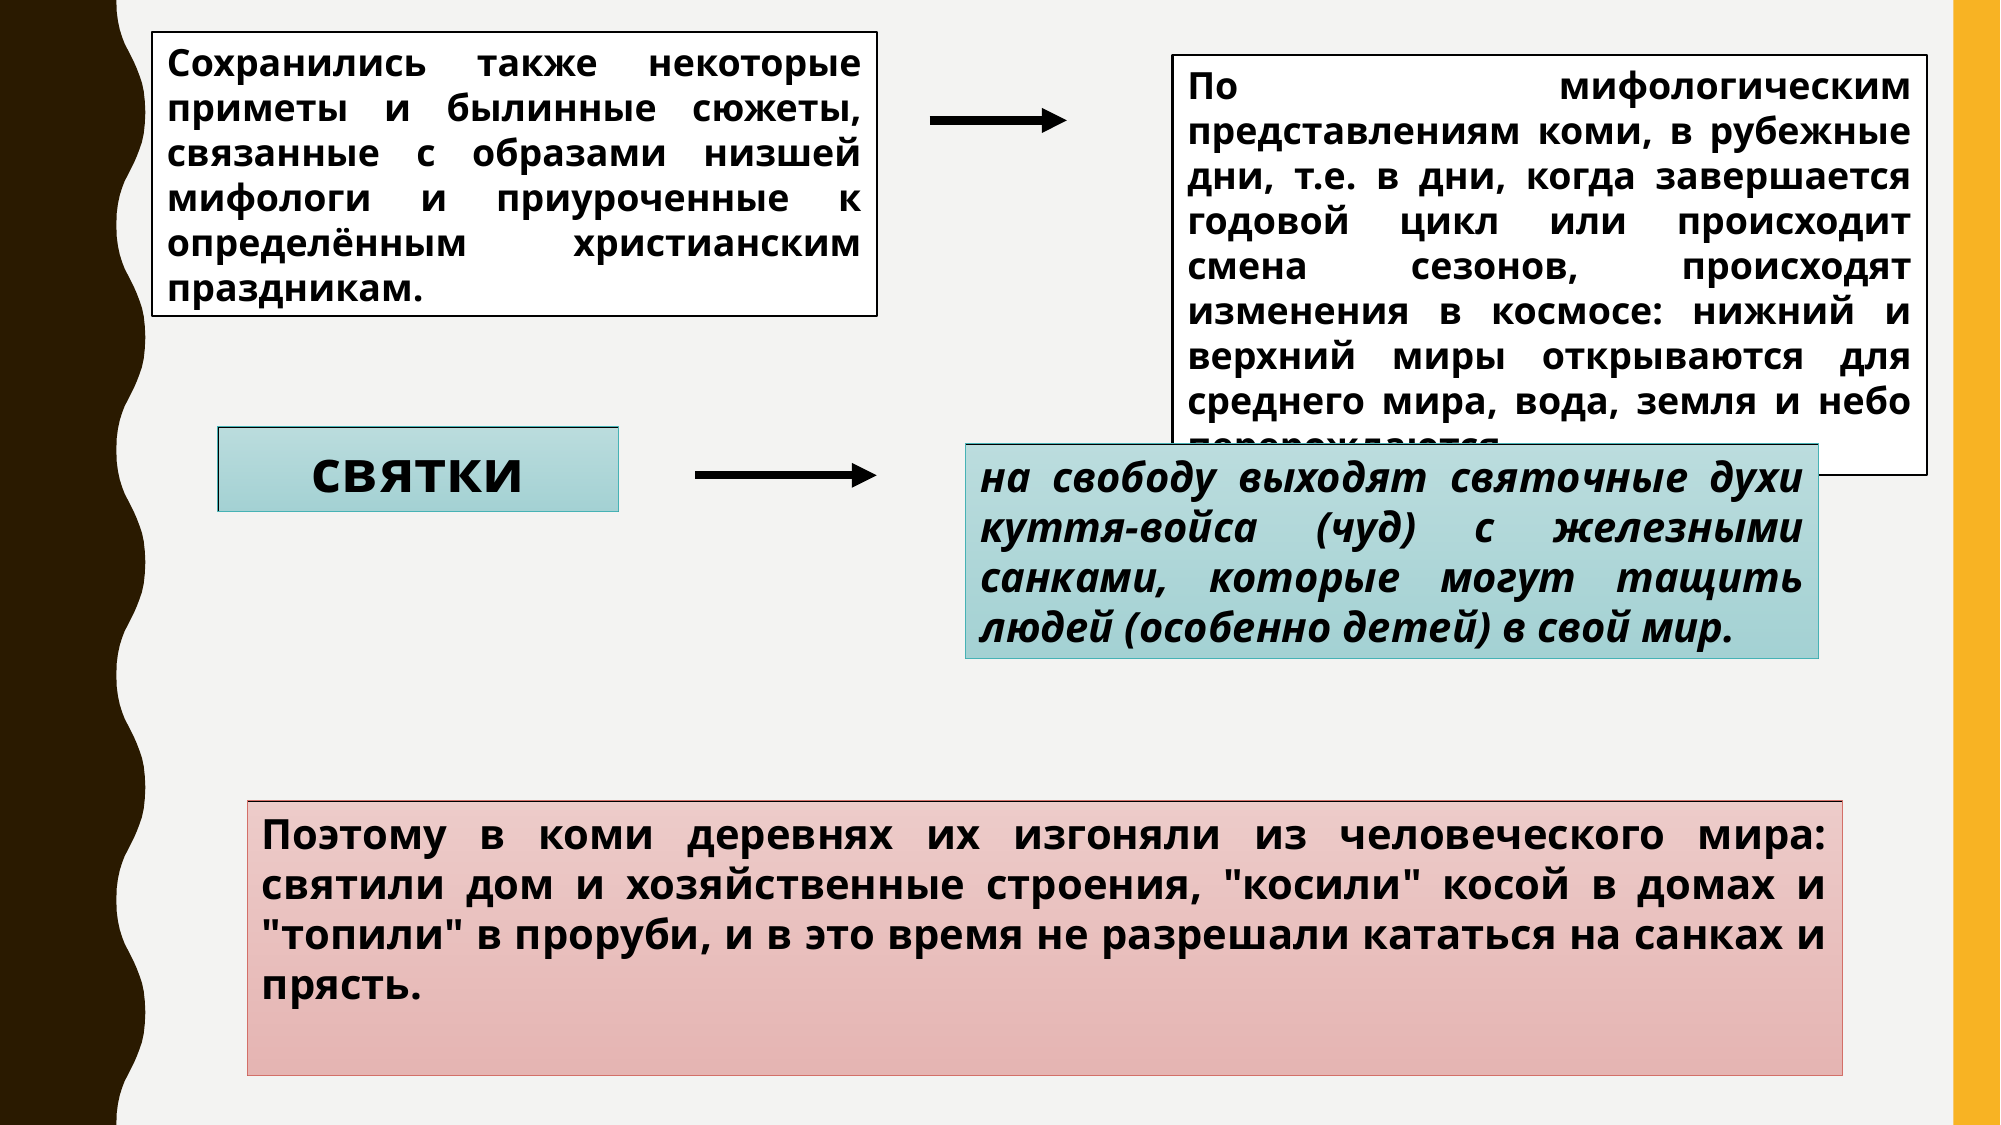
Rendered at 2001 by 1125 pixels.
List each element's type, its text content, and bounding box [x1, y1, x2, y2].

text_box святки [217, 426, 619, 512]
text_box Поэтому в коми деревнях их изгоняли из человеческого мира: святили дом и хозяйственные строения, "косили" косой в домах и "топили" в проруби, и в это время не разрешали кататься на санках и прясть. [247, 800, 1843, 1076]
text_box По мифологическим представлениям коми, в рубежные дни, т.е. в дни, когда завершается годовой цикл или происходит смена сезонов, происходят изменения в космосе: нижний и верхний миры открываются для среднего мира, вода, земля и небо перерождаются. [1171, 54, 1928, 476]
text_box на свободу выходят святочные духи куття-войса (чуд) с железными санками, которые могут тащить людей (особенно детей) в свой мир. [965, 443, 1819, 659]
text_box Сохранились также некоторые приметы и былинные сюжеты, связанные с образами низшей мифологи и приуроченные к определённым христианским праздникам. [151, 31, 878, 317]
